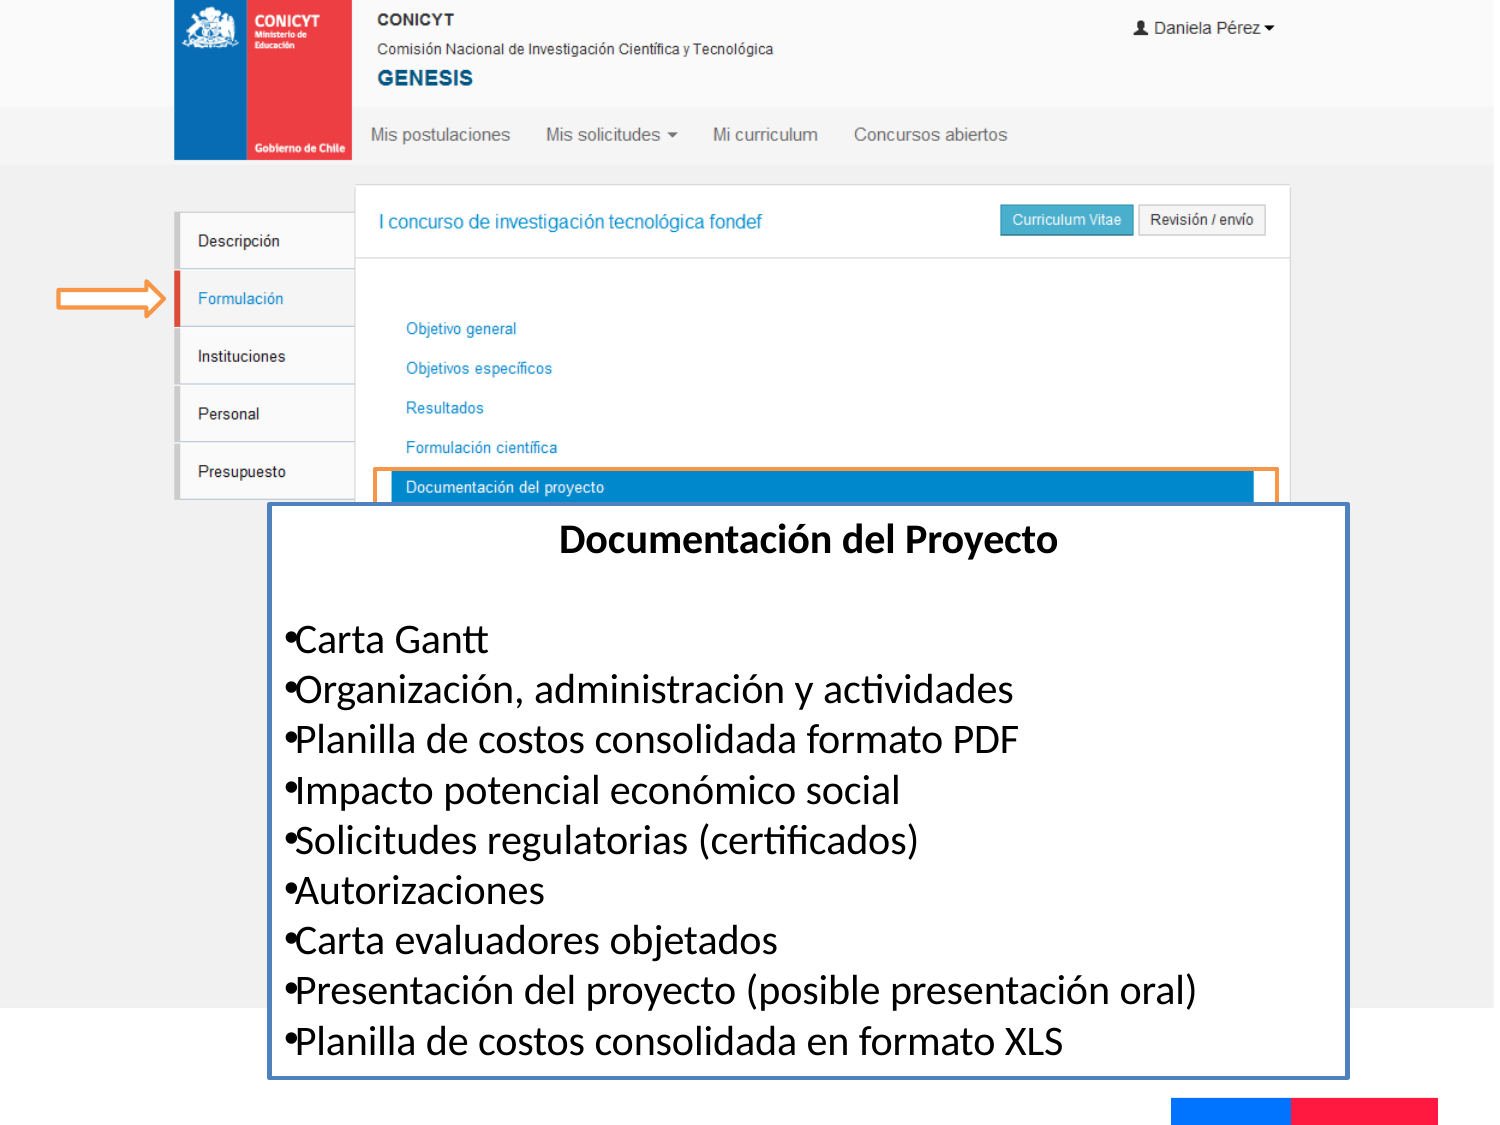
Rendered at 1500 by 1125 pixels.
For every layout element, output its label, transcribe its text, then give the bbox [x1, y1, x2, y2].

text_box Documentación del Proyecto Carta Gantt Organización, administración y actividades Planilla de costos consolidada formato PDF Impacto potencial económico social Solicitudes regulatorias (certificados) Autorizaciones Carta evaluadores objetados Presentación del proyecto (posible presentación oral) Planilla de costos consolidada en formato XLS [267, 1016, 1350, 1080]
picture [0, 0, 1500, 1125]
